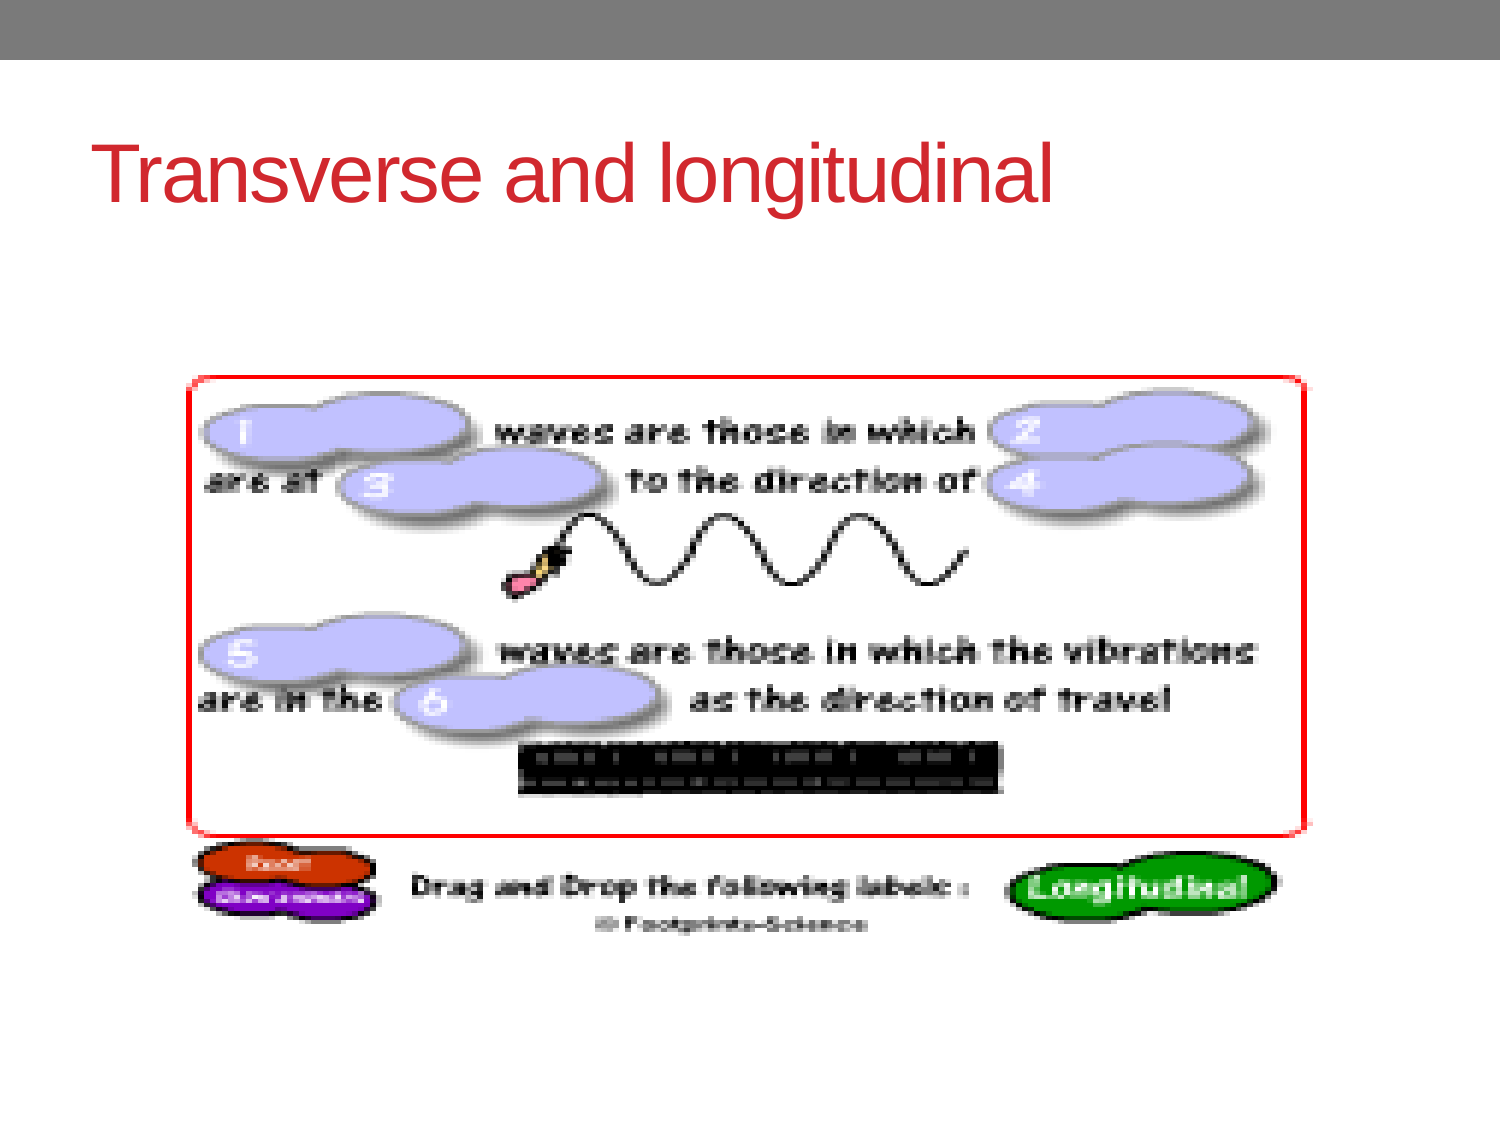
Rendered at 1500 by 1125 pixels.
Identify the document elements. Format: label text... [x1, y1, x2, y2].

title Transverse and longitudinal [75, 87, 1425, 250]
